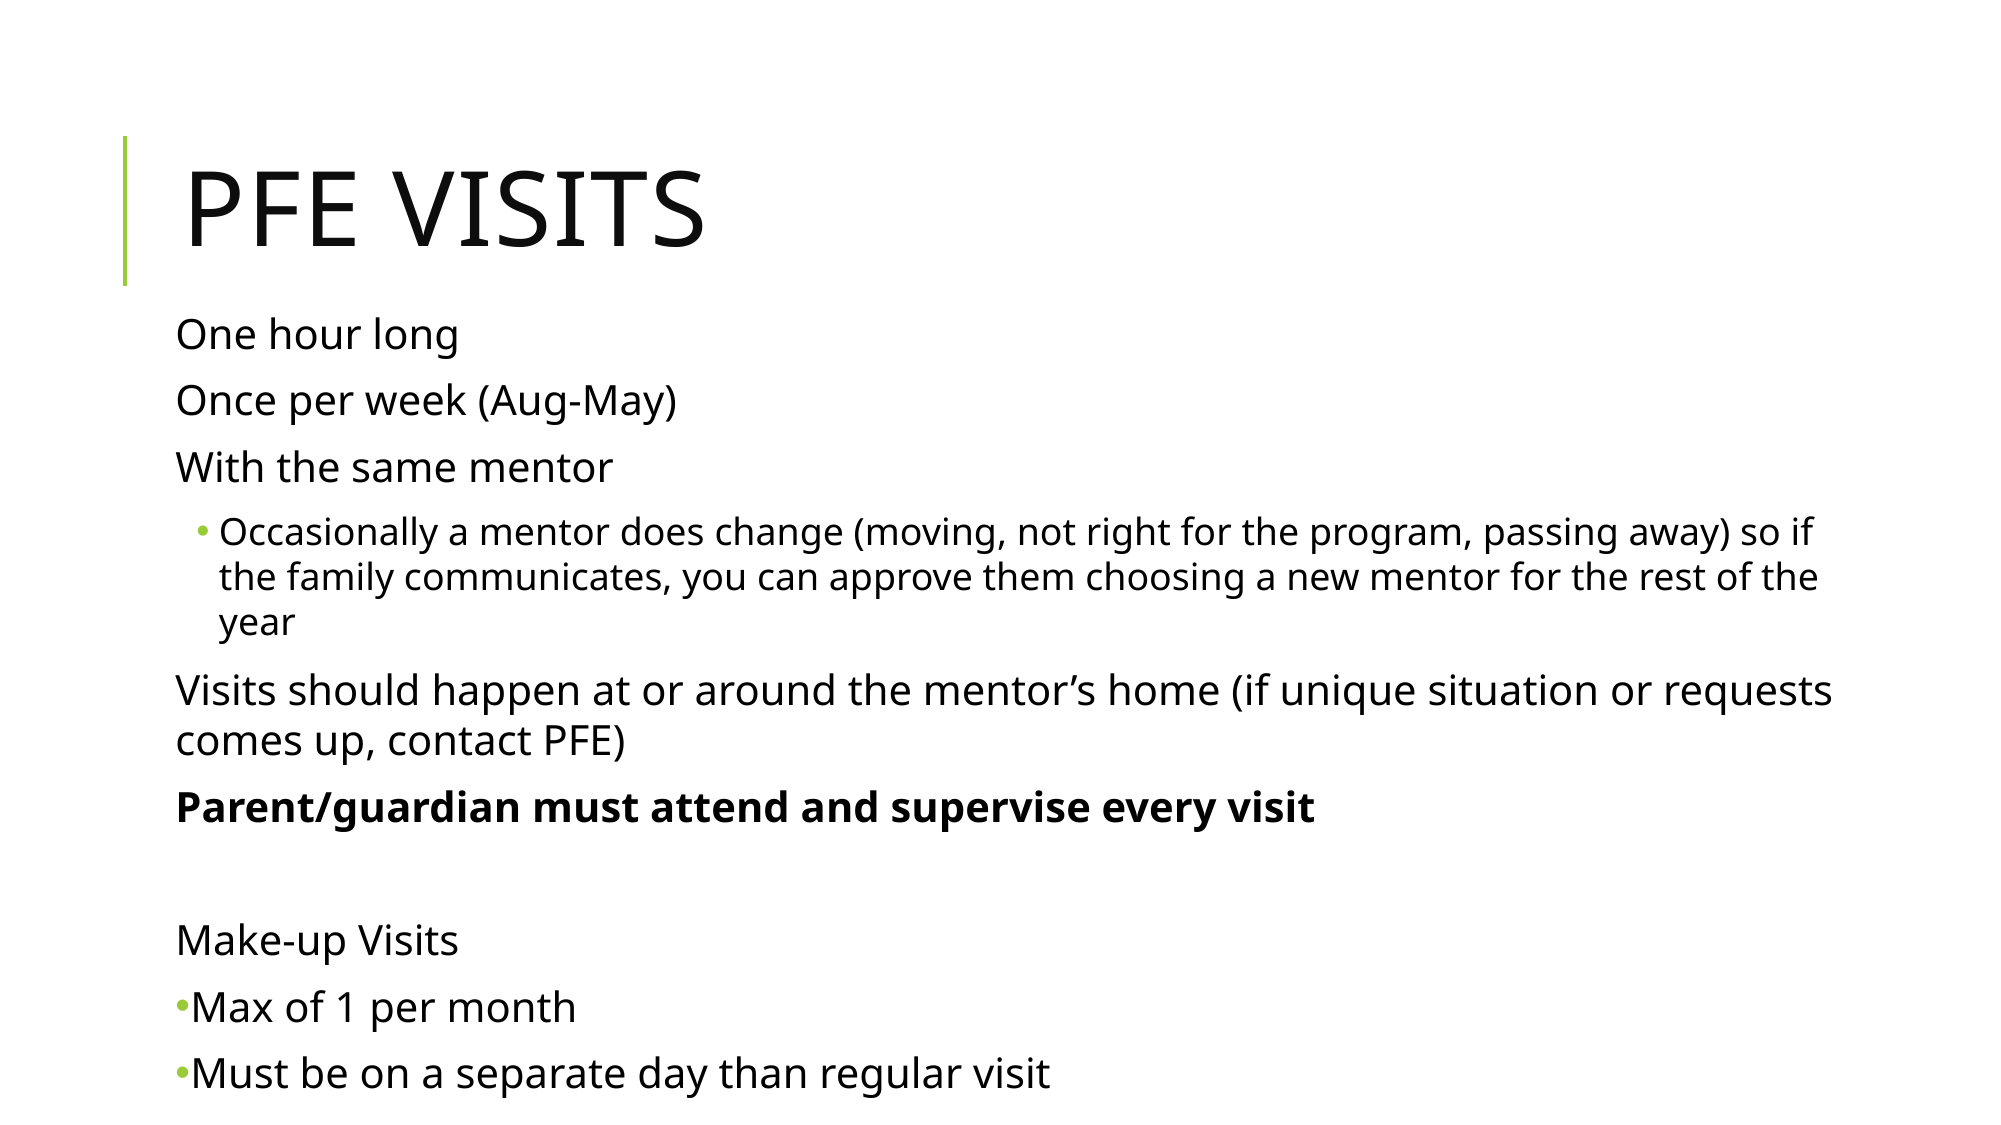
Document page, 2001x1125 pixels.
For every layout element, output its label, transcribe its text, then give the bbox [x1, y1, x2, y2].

title PFE Visits [168, 114, 1763, 299]
list One hour long Once per week (Aug-May) With the same mentor Occasionally a mentor does change (moving, not right for the program, passing away) so if the family communicates, you can approve them choosing a new mentor for the rest of the year Visits should happen at or around the mentor’s home (if unique situation or requests comes up, contact PFE) Parent/guardian must attend and supervise every visit Make-up Visits Max of 1 per month Must be on a separate day than regular visit [168, 299, 1865, 1091]
